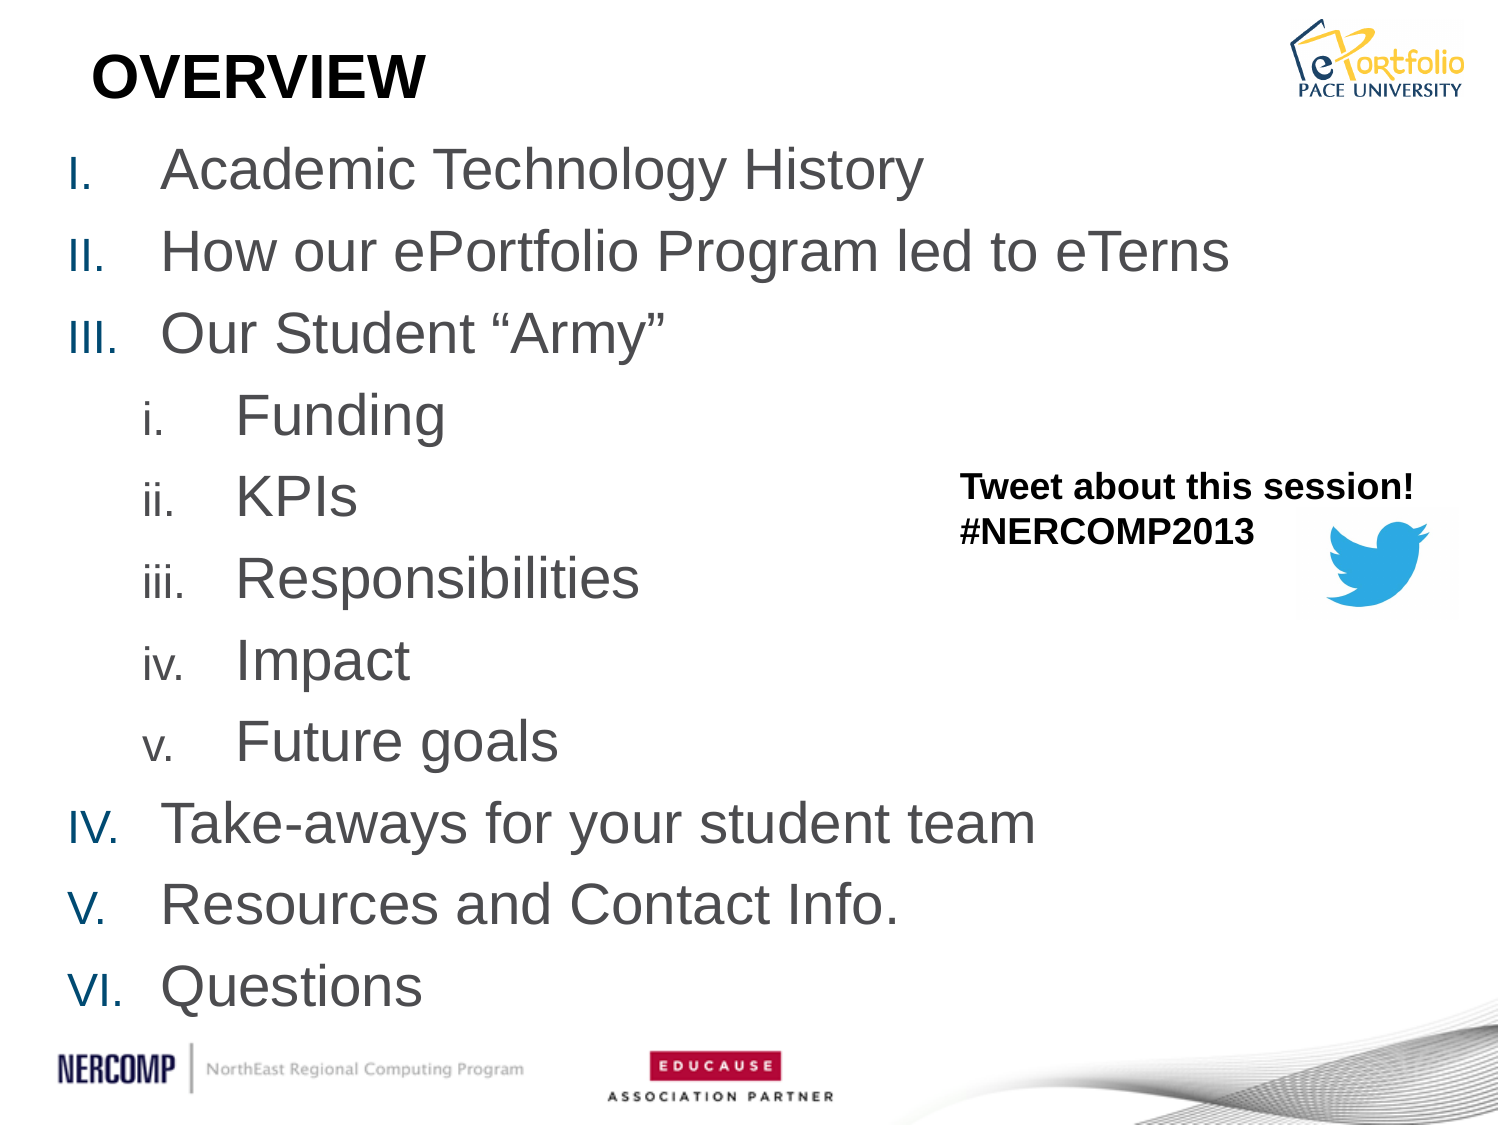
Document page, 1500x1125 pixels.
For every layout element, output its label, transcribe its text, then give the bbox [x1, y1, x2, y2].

picture [2, 990, 1498, 1125]
text_box Tweet about this session! #NERCOMP2013 [945, 454, 1431, 560]
picture [1295, 507, 1459, 620]
picture [1290, 19, 1465, 97]
list Academic Technology History How our ePortfolio Program led to eTerns Our Student “Army” Funding KPIs Responsibilities Impact Future goals Take-aways for your student team Resources and Contact Info. Questions [51, 123, 1403, 867]
picture [78, 990, 87, 1002]
title Overview [75, 0, 1451, 167]
